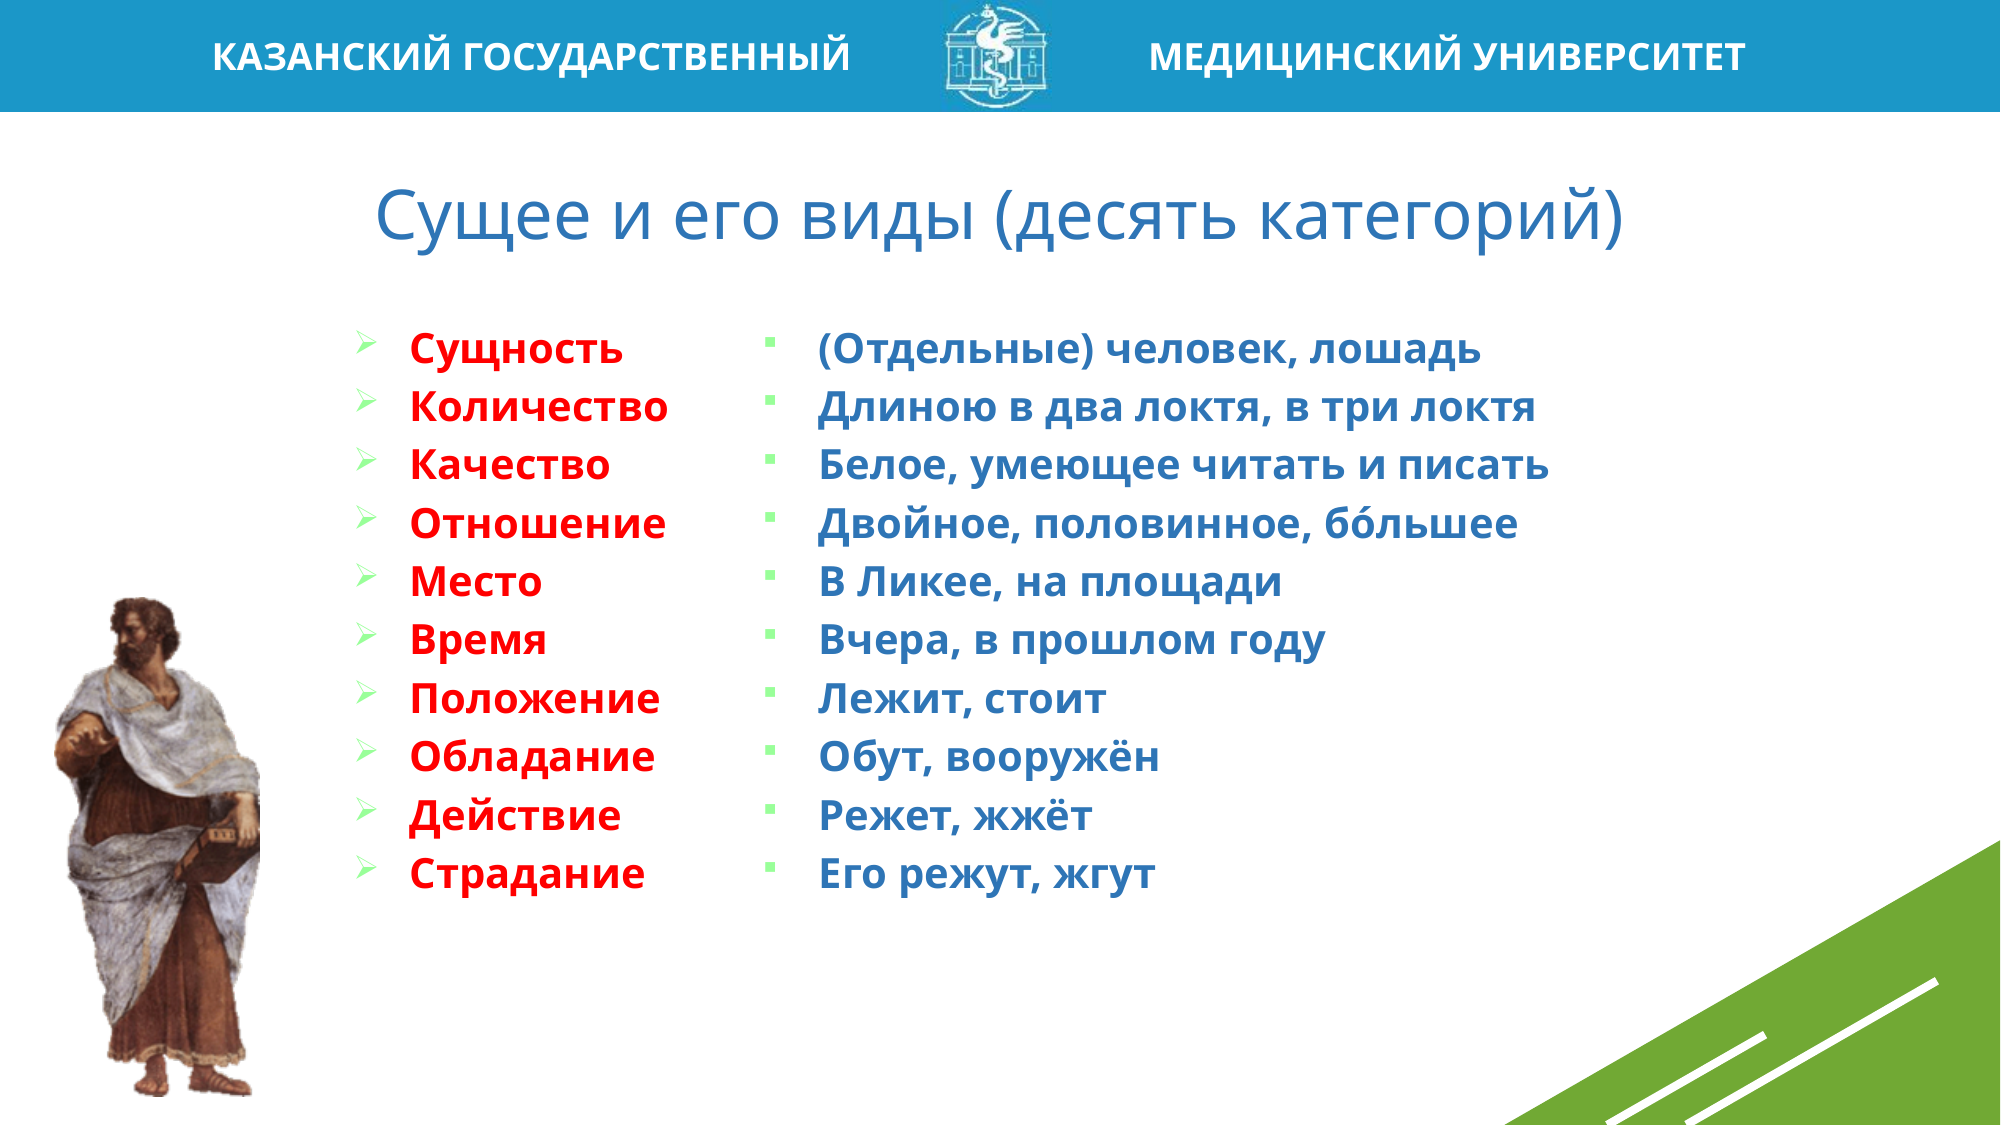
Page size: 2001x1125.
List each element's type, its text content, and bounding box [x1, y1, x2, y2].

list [54, 597, 260, 1097]
title Сущее и его виды (десять категорий) [137, 158, 1863, 278]
text_box (Отдельные) человек, лошадь Длиною в два локтя, в три локтя Белое, умеющее читать и писать Двойное, половинное, бóльшее В Ликее, на площади Вчера, в прошлом году Лежит, стоит Обут, вооружён Режет, жжёт Его режут, жгут [747, 314, 1695, 1023]
text_box Сущность Количество Качество Отношение Место Время Положение Обладание Действие Страдание [338, 314, 742, 1057]
picture [939, 0, 1052, 112]
